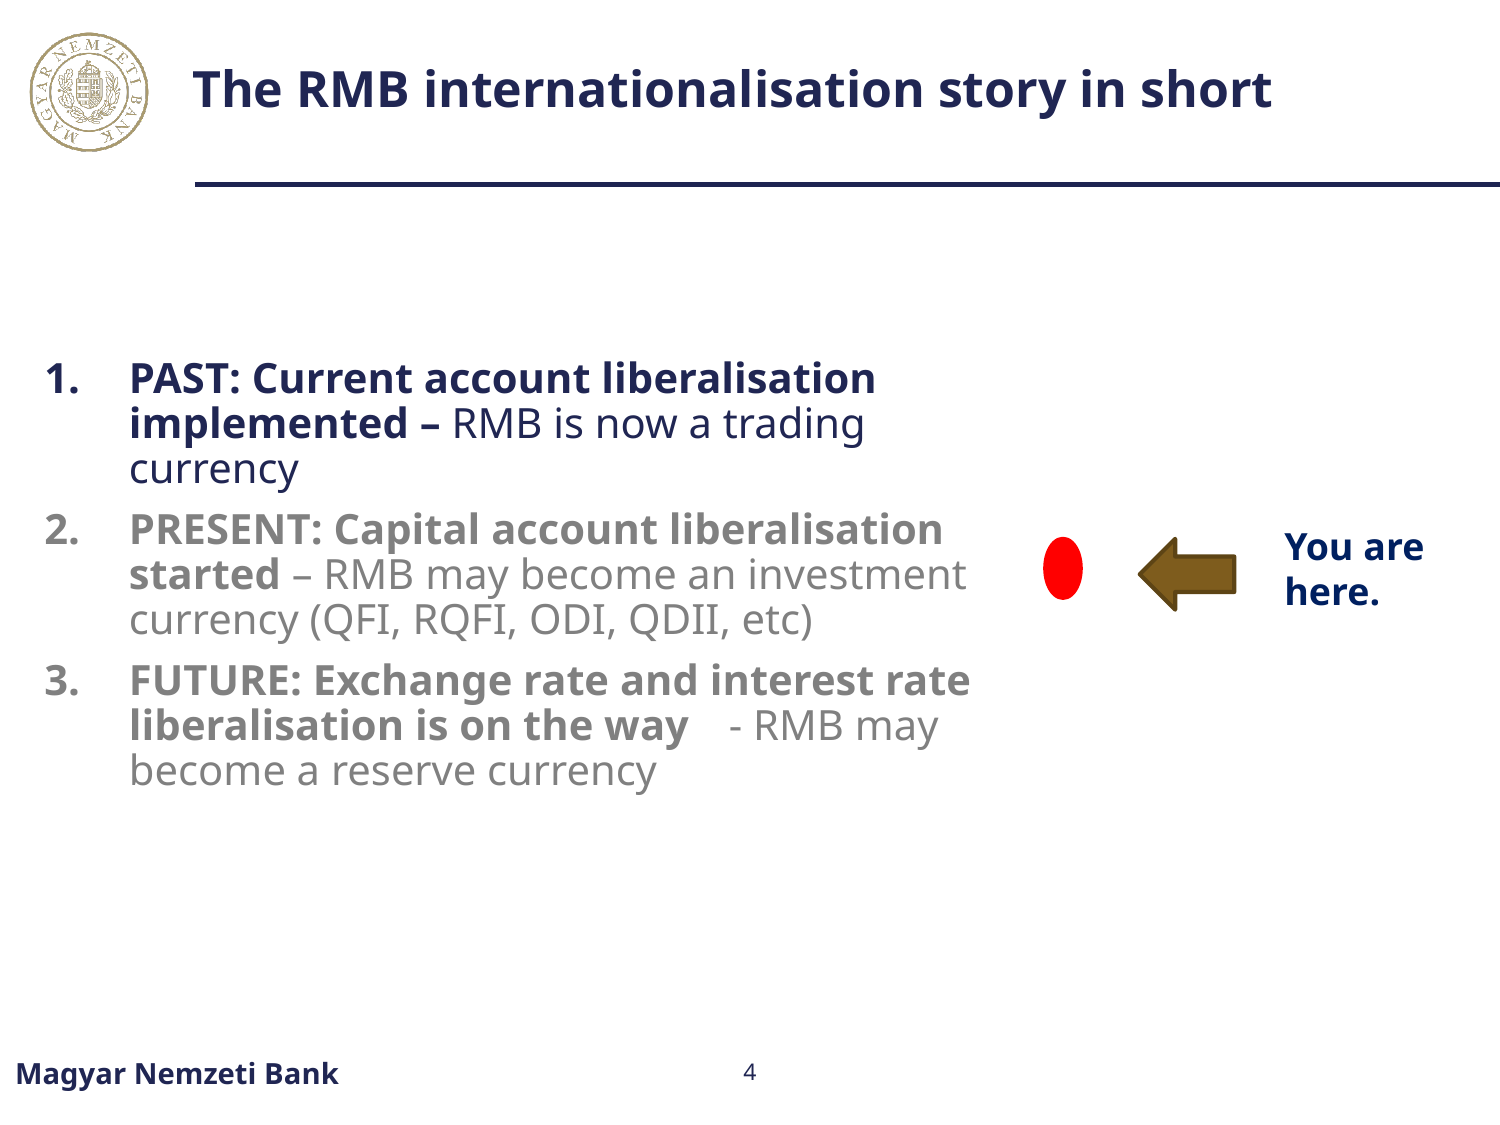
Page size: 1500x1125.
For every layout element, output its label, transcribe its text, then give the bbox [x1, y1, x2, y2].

list PAST: Current account liberalisation implemented – RMB is now a trading currency PRESENT: Capital account liberalisation started – RMB may become an investment currency (QFI, RQFI, ODI, QDII, etc) FUTURE: Exchange rate and interest rate liberalisation is on the way - RMB may become a reserve currency [29, 349, 1058, 1035]
slide_number 4 [581, 1042, 919, 1103]
text_box [1137, 536, 1237, 612]
title The RMB internationalisation story in short [177, 29, 1400, 155]
footer Magyar Nemzeti Bank [0, 1042, 507, 1103]
picture [17, 21, 161, 165]
text_box [1043, 536, 1083, 600]
text_box You are here. [1269, 515, 1459, 620]
